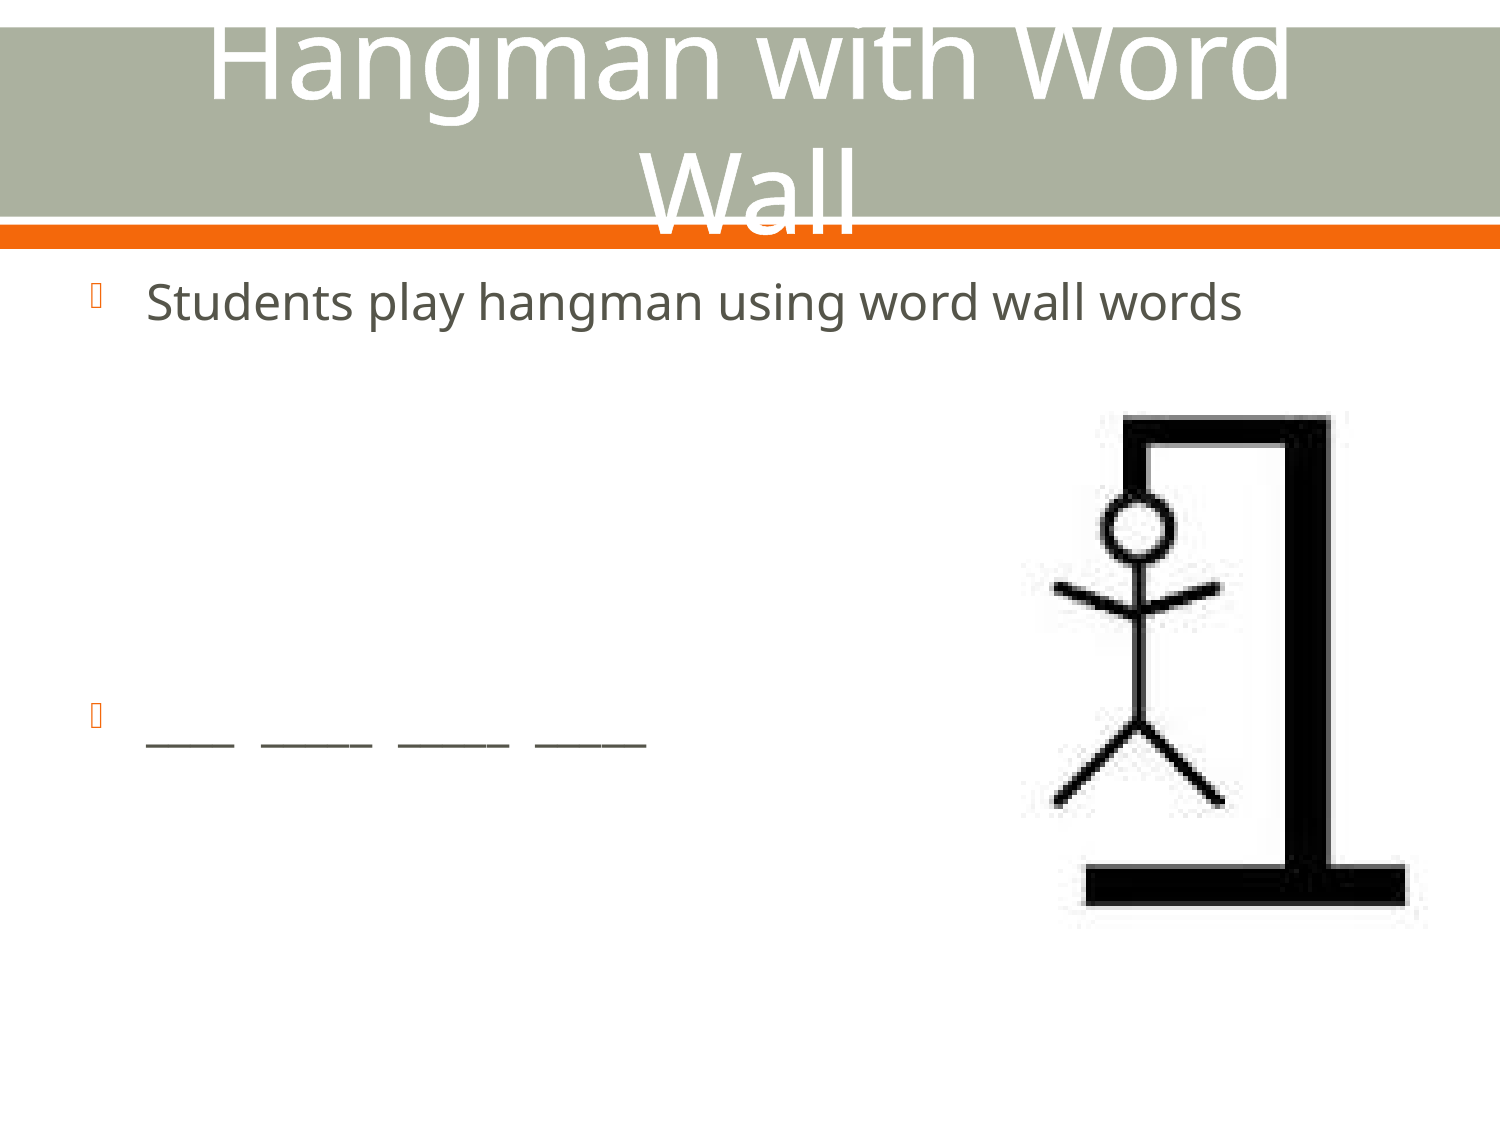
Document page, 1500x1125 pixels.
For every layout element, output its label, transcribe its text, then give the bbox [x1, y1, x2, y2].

list Students play hangman using word wall words ____ _____ _____ _____ [75, 262, 1425, 1005]
title Hangman with Word Wall [75, 29, 1425, 213]
picture [799, 337, 1448, 985]
